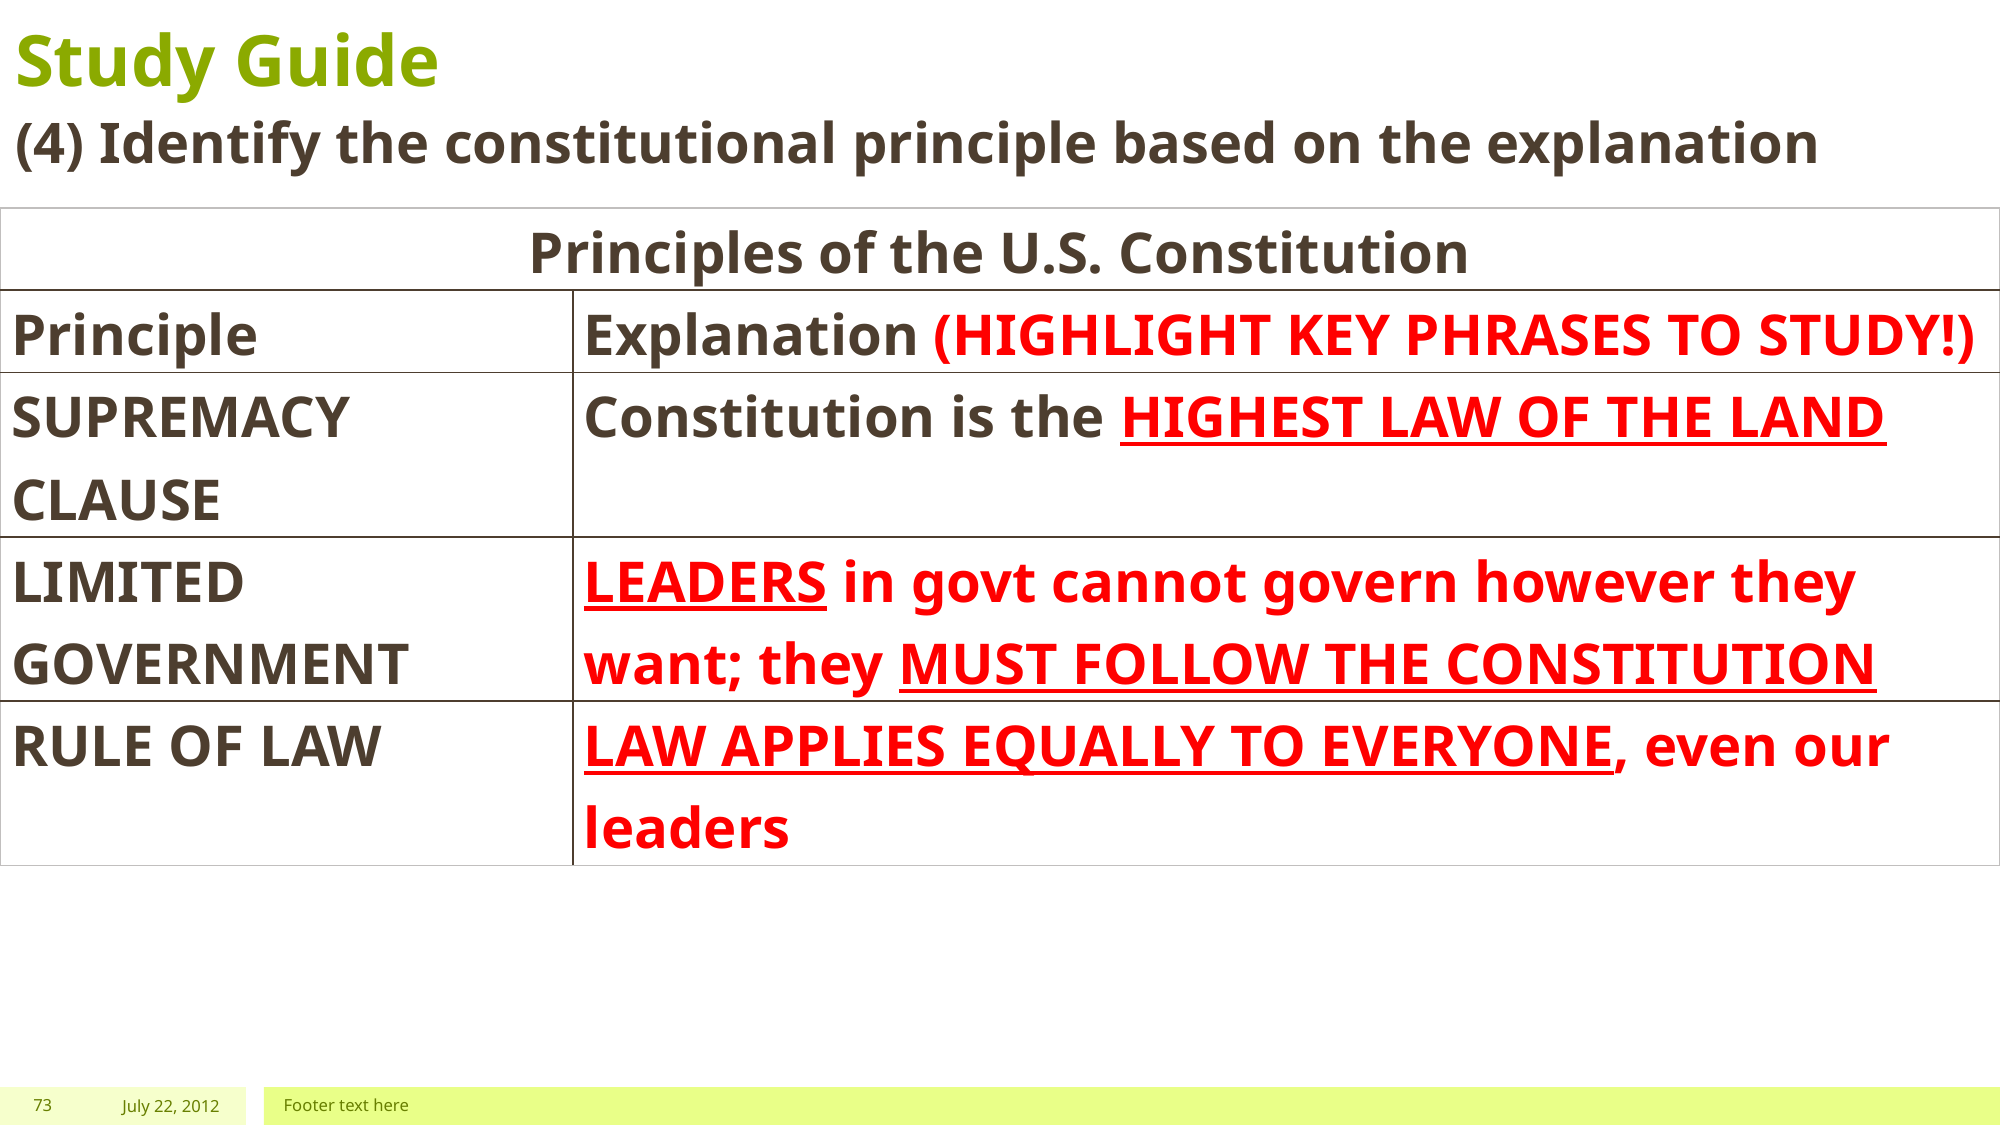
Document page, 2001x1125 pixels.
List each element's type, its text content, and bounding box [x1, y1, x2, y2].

table_header Principles of the U.S. Constitution [1, 209, 1999, 289]
slide_number 73 [0, 1087, 68, 1125]
table_cell RULE OF LAW [1, 702, 572, 865]
list (4) Identify the constitutional principle based on the explanation [0, 108, 2000, 207]
table_cell LEADERS in govt cannot govern however they want; they MUST FOLLOW THE CONSTITUTION [574, 538, 1999, 700]
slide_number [70, 1087, 235, 1125]
table_cell LIMITED GOVERNMENT [1, 538, 572, 700]
table_cell SUPREMACY CLAUSE [1, 373, 572, 536]
table_cell Constitution is the HIGHEST LAW OF THE LAND [574, 373, 1999, 536]
title Study Guide [0, 0, 2000, 108]
table_cell Principle [1, 291, 572, 372]
footer Footer text here [268, 1087, 1769, 1125]
table_cell Explanation (HIGHLIGHT KEY PHRASES TO STUDY!) [574, 291, 1999, 372]
table_cell LAW APPLIES EQUALLY TO EVERYONE, even our leaders [574, 702, 1999, 865]
